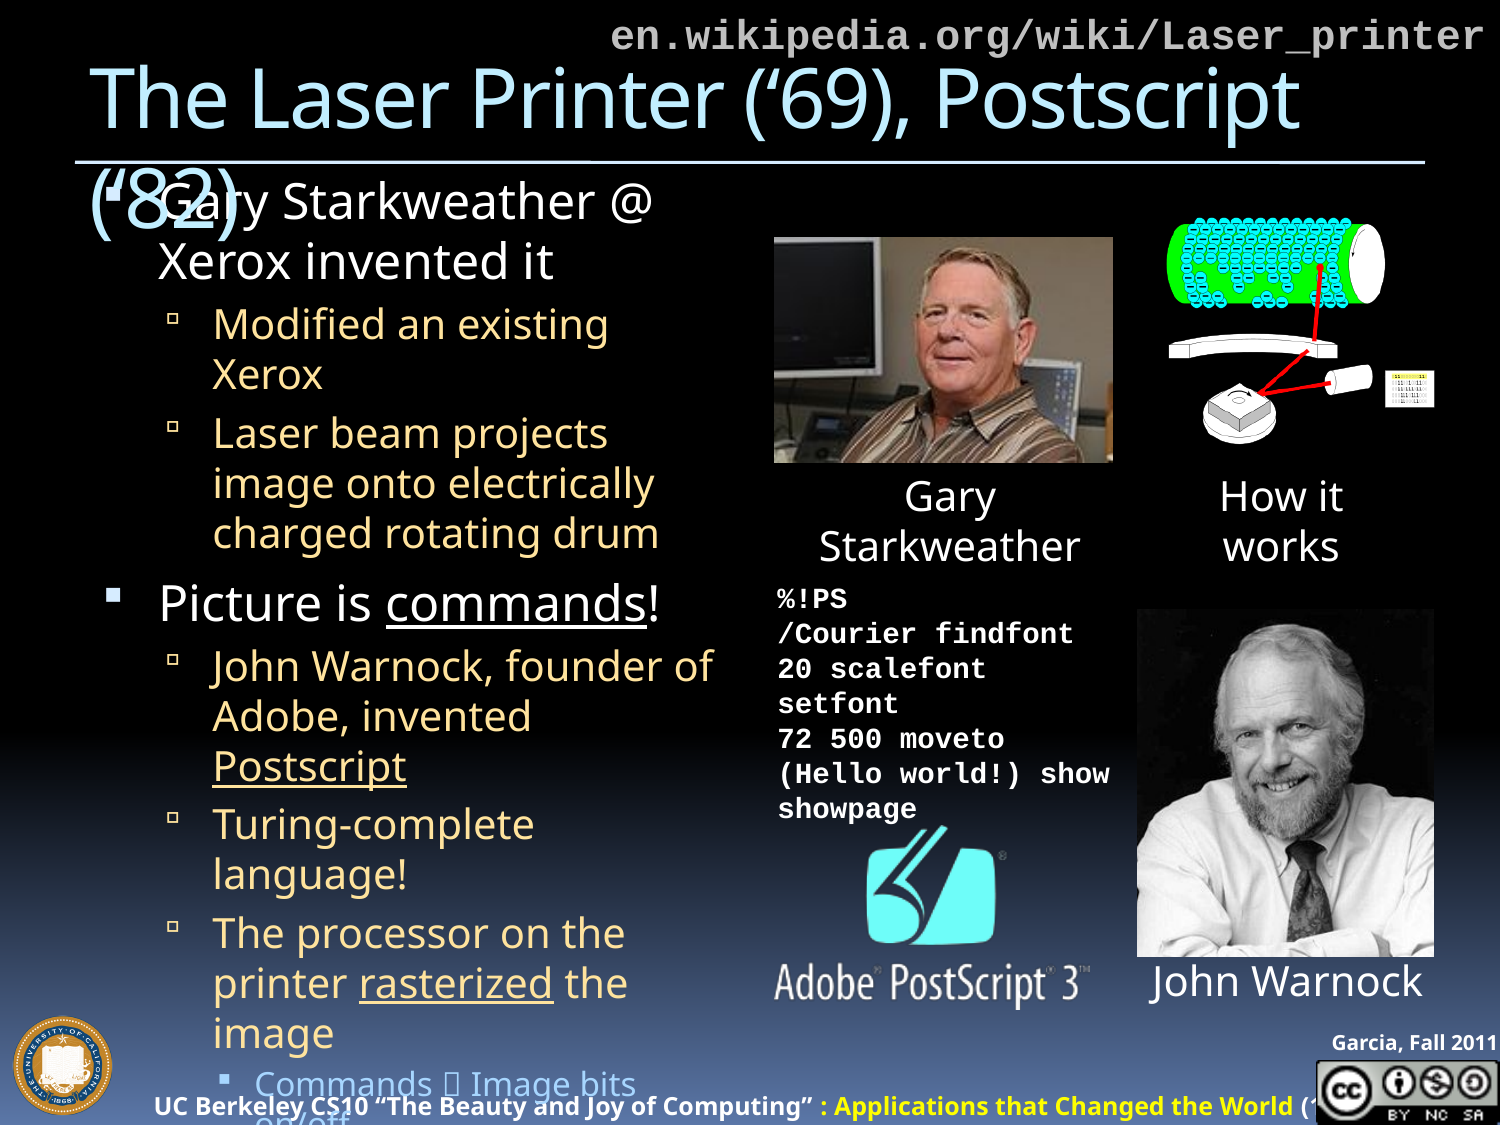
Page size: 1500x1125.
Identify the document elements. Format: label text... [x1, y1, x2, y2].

picture [1136, 608, 1434, 958]
text_box en.wikipedia.org/wiki/Laser_printer [0, 0, 1500, 65]
text_box %!PS /Courier findfont 20 scalefont setfont 72 500 moveto (Hello world!) show showpage [762, 571, 1175, 832]
picture [774, 236, 1113, 463]
title The Laser Printer (‘69), Postscript (‘82) [75, 65, 1425, 163]
list Gary Starkweather @ Xerox invented it Modified an existing Xerox Laser beam projects image onto electrically charged rotating drum Picture is commands! John Warnock, founder of Adobe, invented Postscript Turing-complete language! The processor on the printer rasterized the image Commands  Image bits on/off Professional-quality output in hands of people [75, 163, 739, 1034]
picture [774, 825, 1090, 1010]
text_box Gary Starkweather [762, 462, 1138, 571]
picture [1316, 1060, 1500, 1125]
picture [12, 1015, 113, 1116]
picture [1162, 211, 1438, 447]
text_box John Warnock [1112, 946, 1463, 1012]
text_box How it works [1149, 462, 1413, 578]
